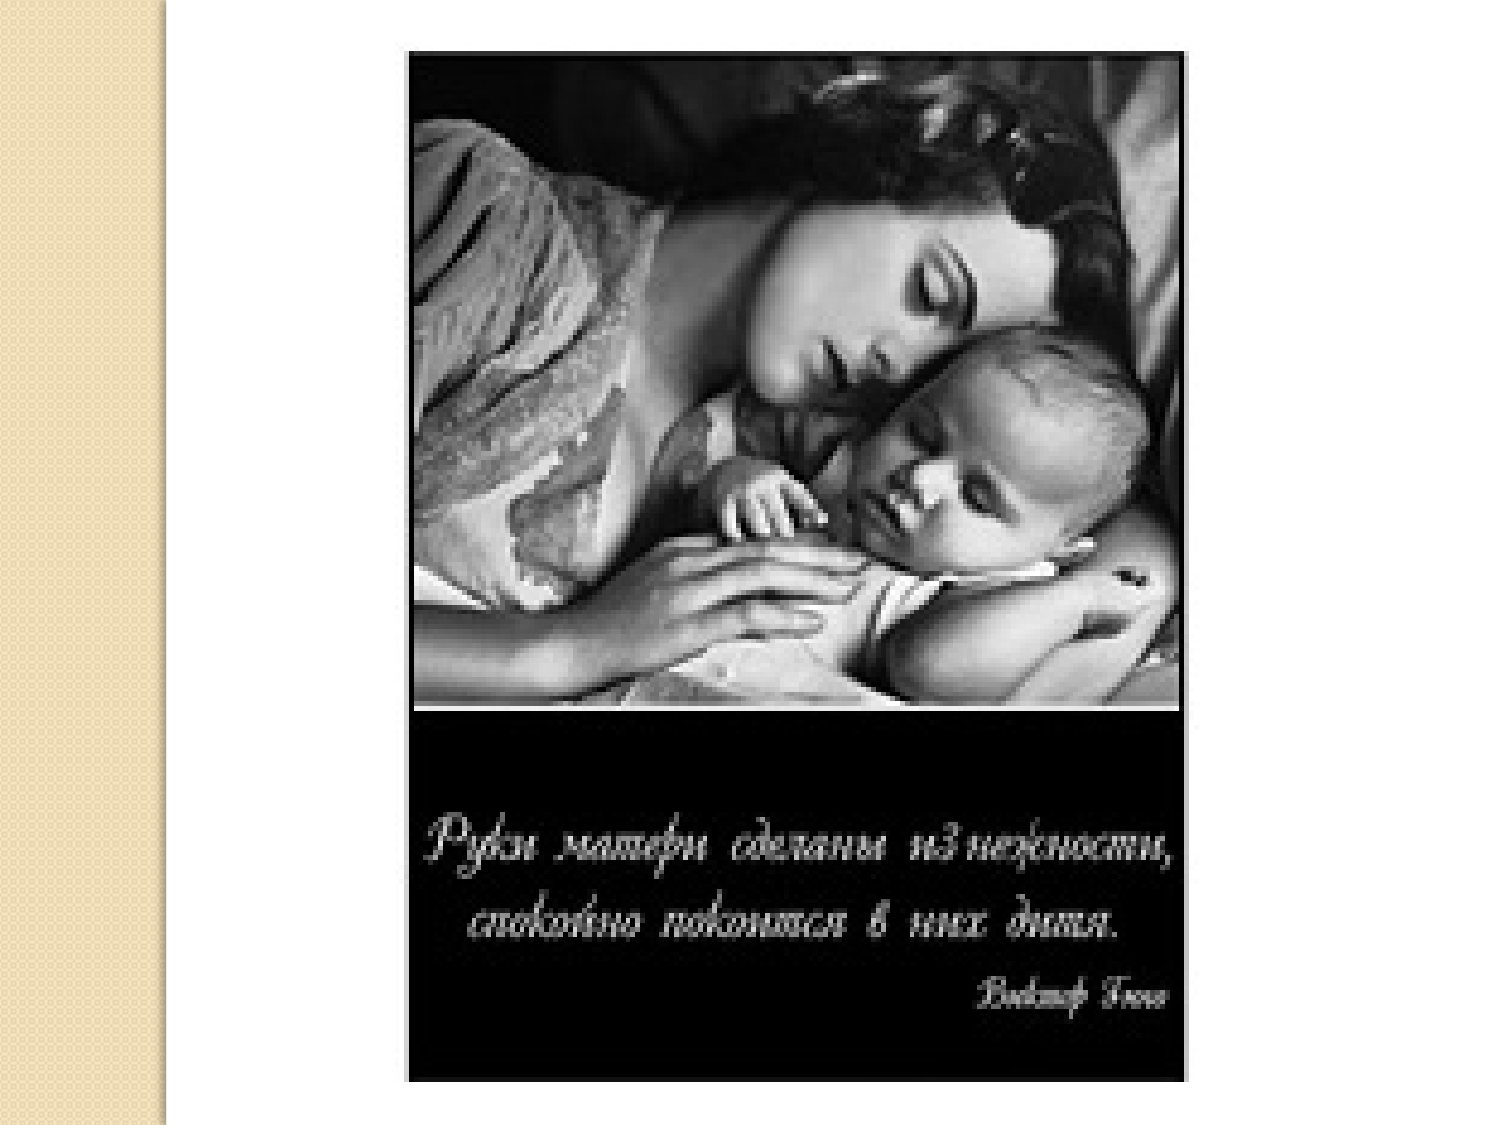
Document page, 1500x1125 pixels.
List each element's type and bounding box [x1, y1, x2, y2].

picture [395, 42, 1200, 1082]
